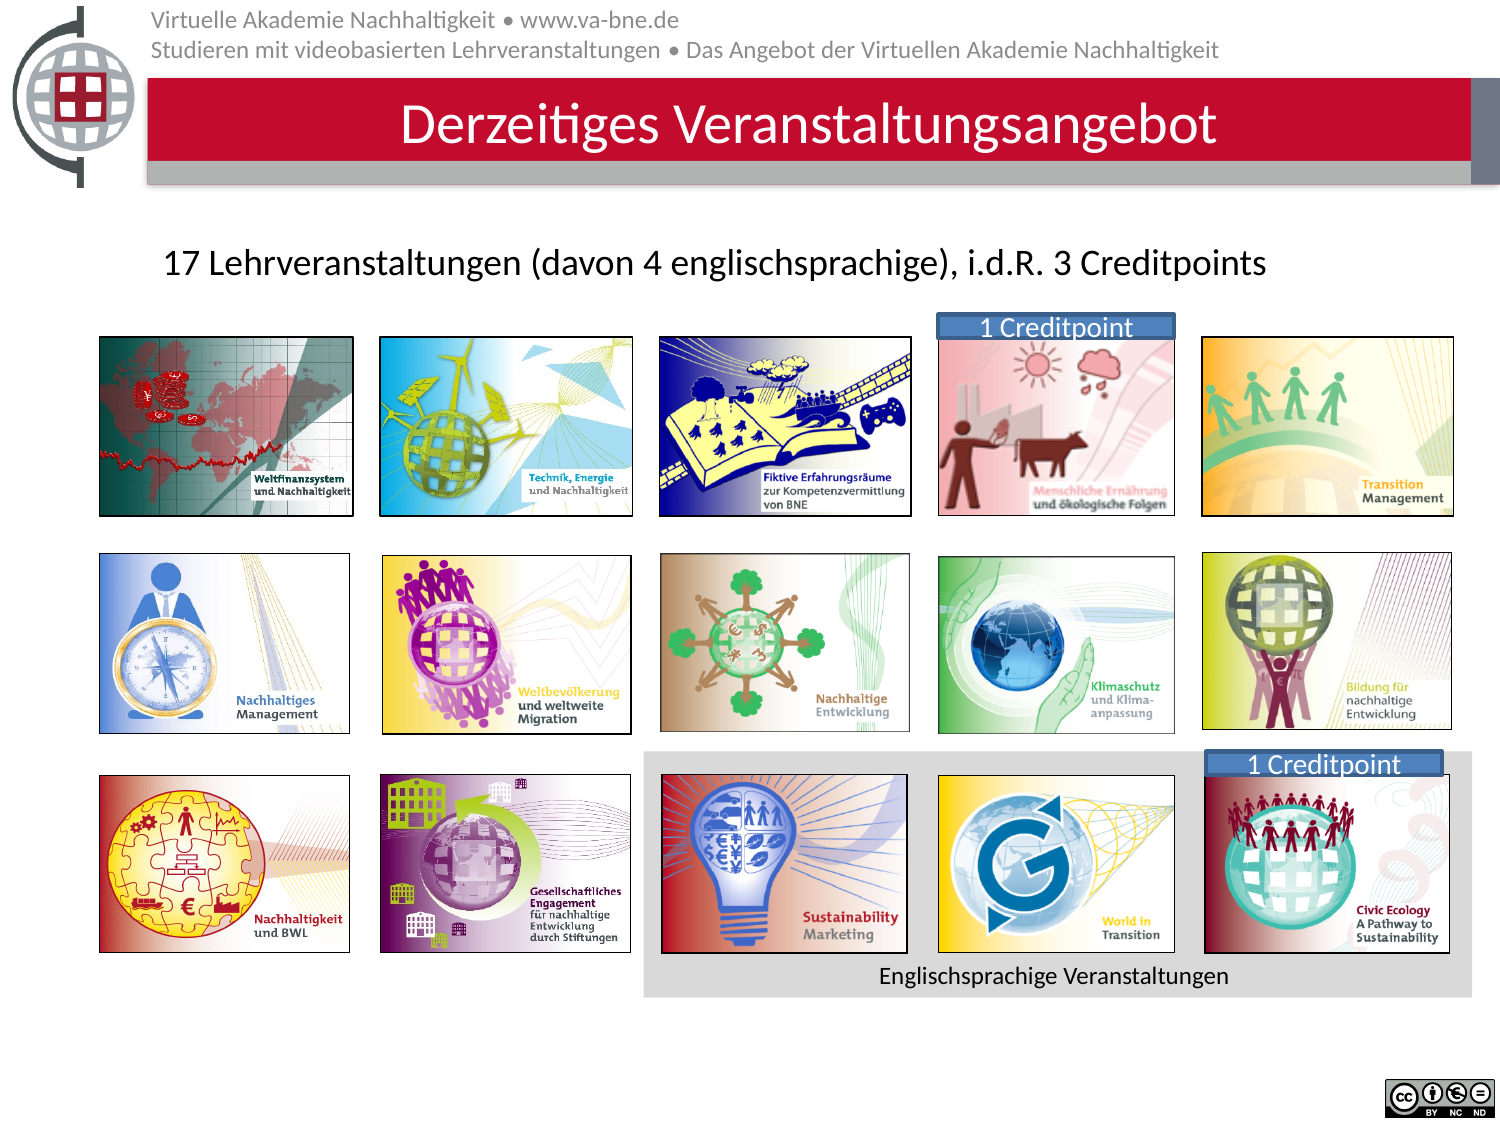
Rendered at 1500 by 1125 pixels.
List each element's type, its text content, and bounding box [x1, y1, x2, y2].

text_box 1 Creditpoint [1204, 749, 1444, 774]
picture [938, 555, 1175, 734]
picture [99, 553, 350, 734]
picture [937, 774, 1175, 953]
picture [659, 337, 911, 516]
picture [383, 555, 631, 734]
picture [12, 6, 136, 188]
picture [1202, 552, 1453, 730]
picture [380, 773, 631, 953]
picture [1202, 337, 1454, 516]
picture [383, 337, 632, 516]
text_box Englischsprachige Veranstaltungen [638, 952, 1471, 997]
picture [659, 553, 910, 732]
picture [1385, 1079, 1495, 1118]
picture [662, 774, 907, 953]
picture [1205, 774, 1450, 953]
picture [938, 337, 1175, 516]
text_box 17 Lehrveranstaltungen (davon 4 englischsprachige), i.d.R. 3 Creditpoints [147, 230, 1471, 290]
text_box [642, 749, 1474, 1000]
text_box 1 Creditpoint [936, 312, 1176, 338]
title Derzeitiges Veranstaltungsangebot [147, 78, 1473, 163]
picture [99, 774, 350, 953]
picture [100, 337, 353, 516]
